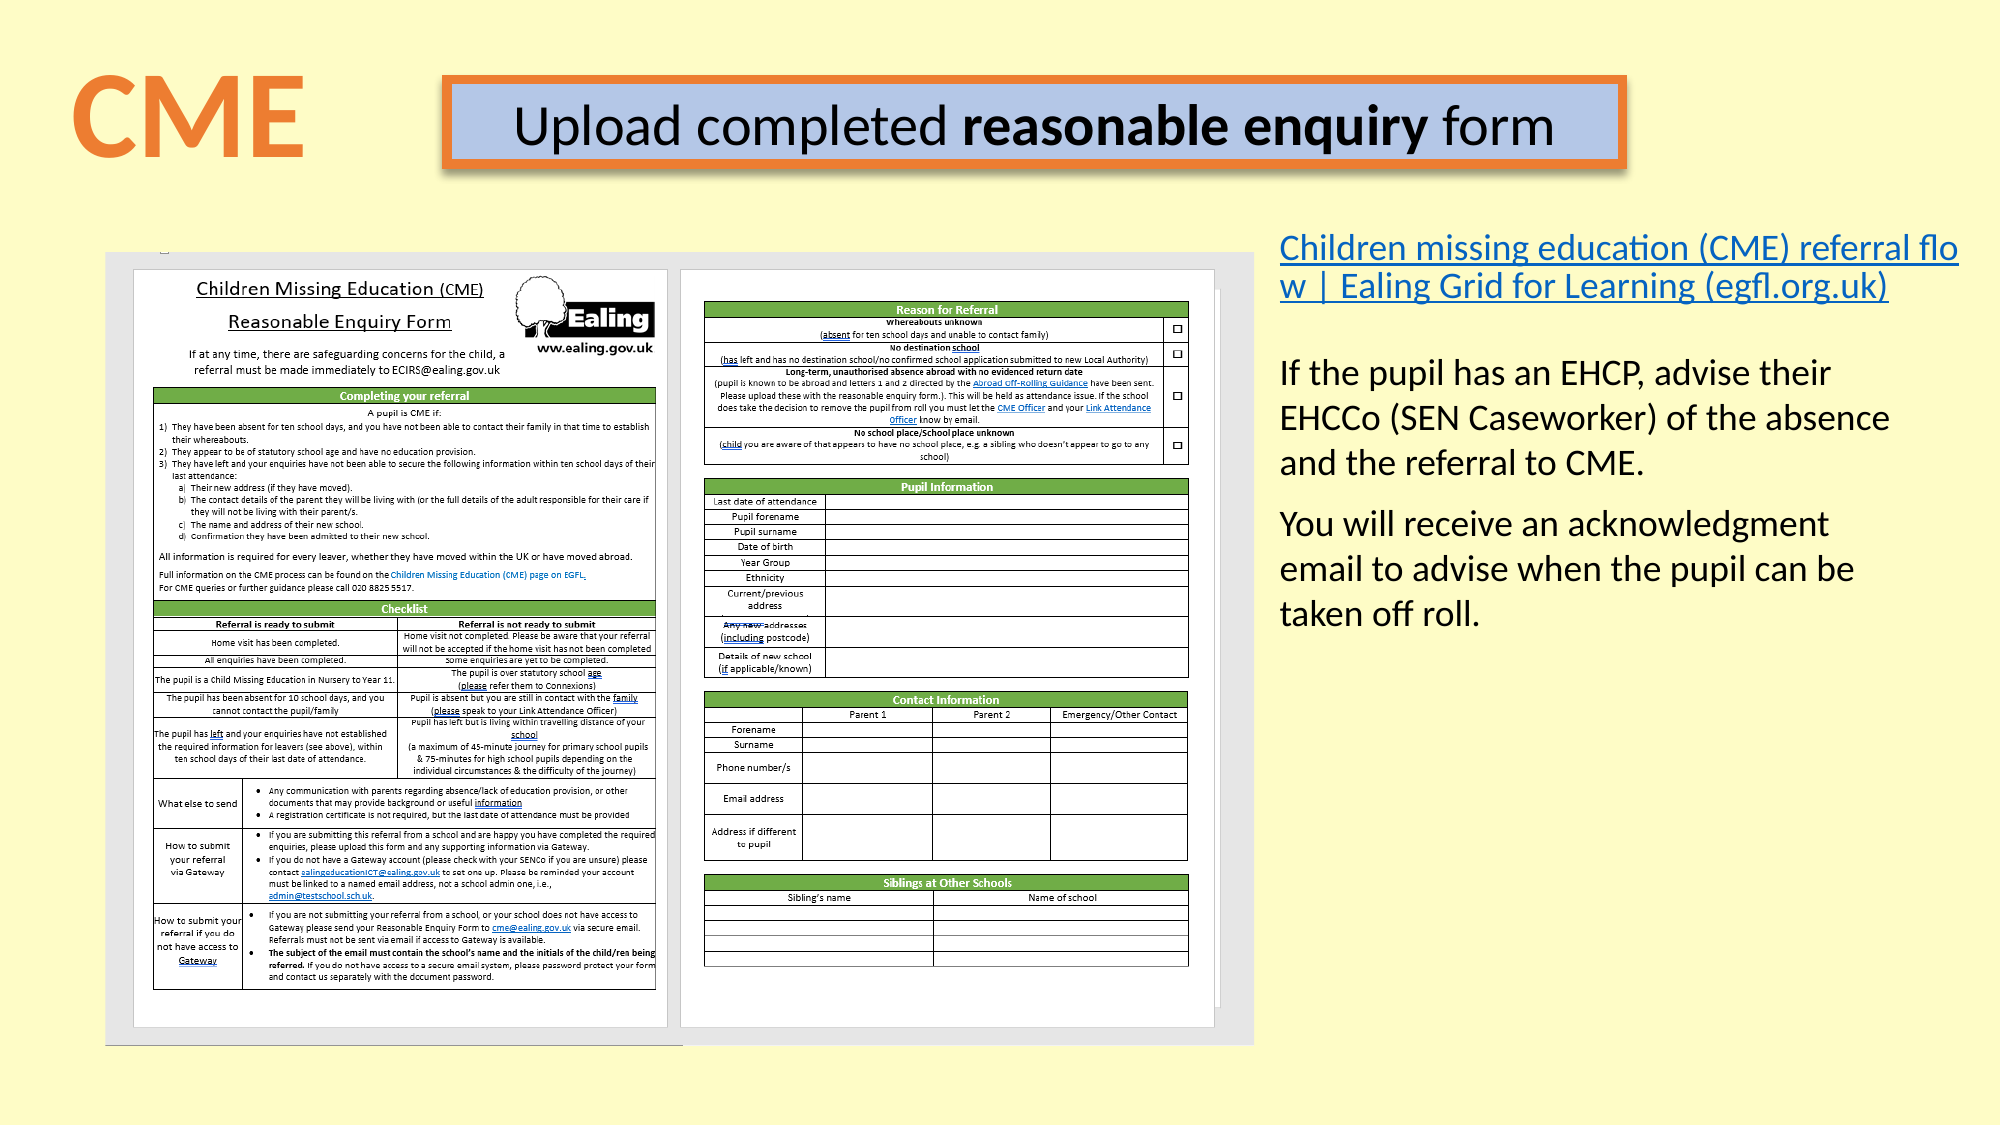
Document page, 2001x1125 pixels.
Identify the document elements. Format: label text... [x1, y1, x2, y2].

text_box CME [56, 0, 347, 191]
text_box Upload completed reasonable enquiry form [446, 78, 1624, 165]
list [105, 252, 1255, 1046]
text_box If the pupil has an EHCP, advise their EHCCo (SEN Caseworker) of the absence and the referral to CME. [1264, 340, 1932, 491]
text_box Children missing education (CME) referral flow | Ealing Grid for Learning (egfl.org.uk) [1264, 215, 1981, 276]
text_box You will receive an acknowledgment email to advise when the pupil can be taken off roll. [1264, 491, 1932, 731]
